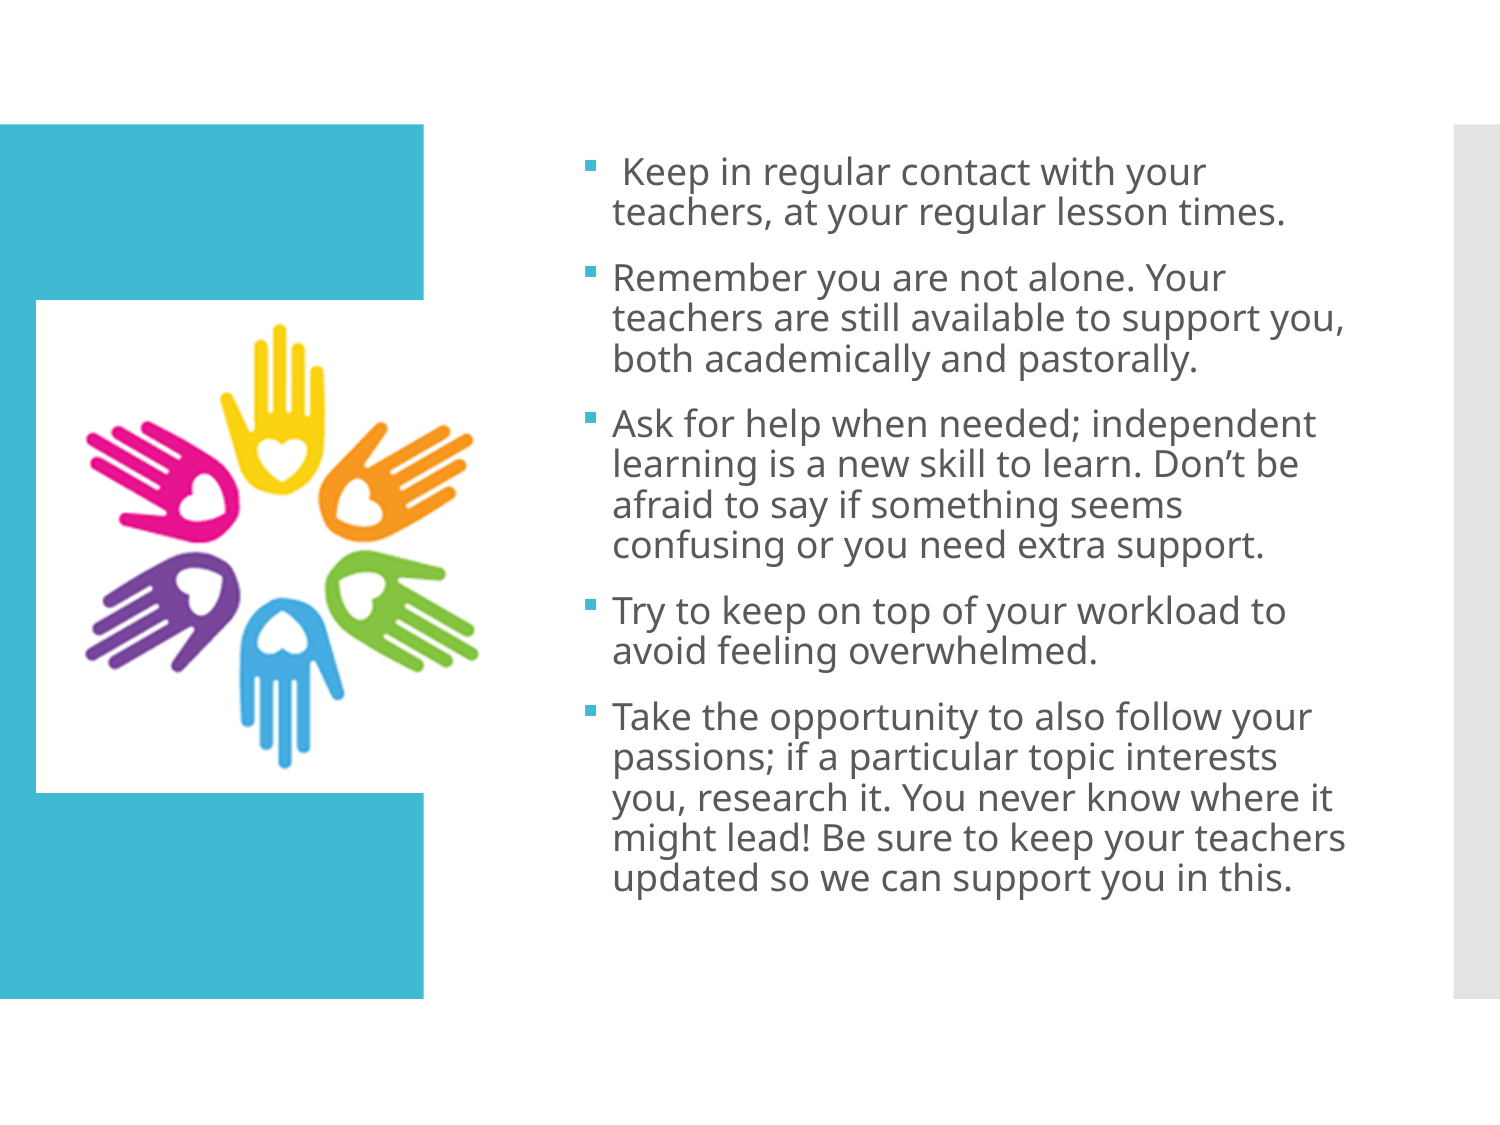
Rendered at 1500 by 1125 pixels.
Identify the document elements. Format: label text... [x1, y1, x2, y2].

list Keep in regular contact with your teachers, at your regular lesson times. Remember you are not alone. Your teachers are still available to support you, both academically and pastorally. Ask for help when needed; independent learning is a new skill to learn. Don’t be afraid to say if something seems confusing or you need extra support. Try to keep on top of your workload to avoid feeling overwhelmed. Take the opportunity to also follow your passions; if a particular topic interests you, research it. You never know where it might lead! Be sure to keep your teachers updated so we can support you in this. [566, 145, 1376, 1021]
title Remember we are all part of the school community [612, 104, 1421, 343]
picture [35, 300, 529, 794]
